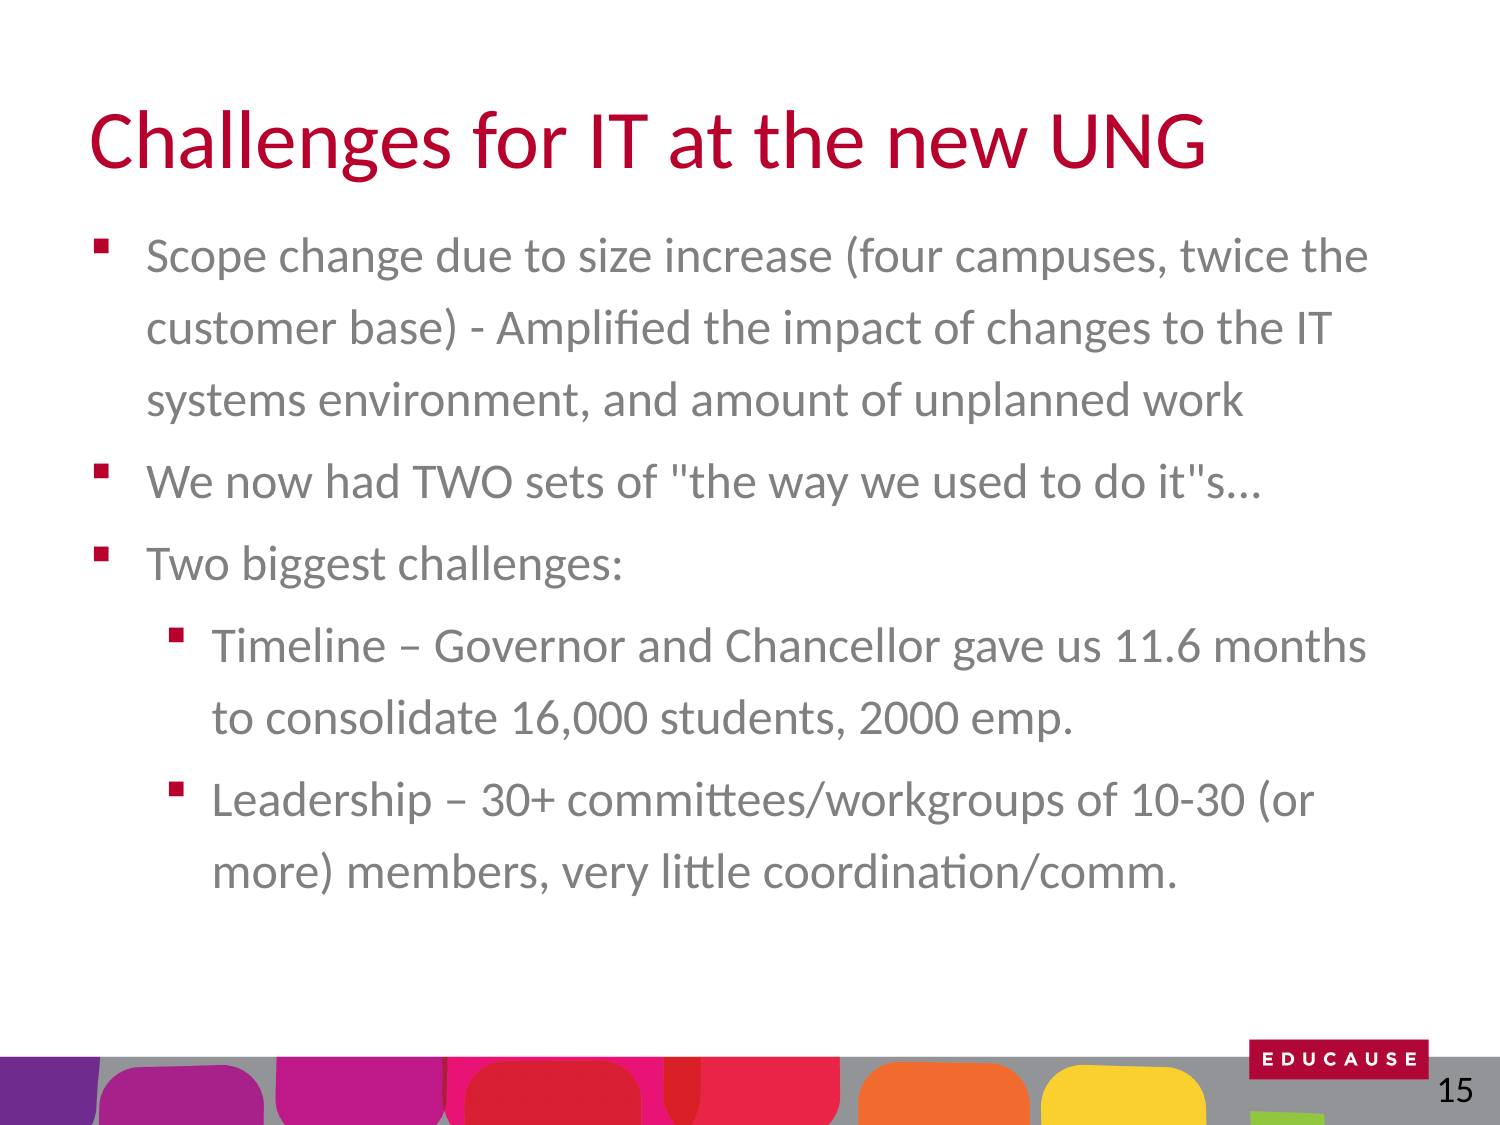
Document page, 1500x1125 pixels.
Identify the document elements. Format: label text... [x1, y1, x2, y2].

text_box 15 [1413, 1057, 1489, 1118]
list Scope change due to size increase (four campuses, twice the customer base) - Amplified the impact of changes to the IT systems environment, and amount of unplanned work We now had TWO sets of "the way we used to do it"s... Two biggest challenges: Timeline – Governor and Chancellor gave us 11.6 months to consolidate 16,000 students, 2000 emp. Leadership – 30+ committees/workgroups of 10-30 (or more) members, very little coordination/comm. [75, 202, 1414, 991]
picture [0, 0, 1500, 1125]
title Challenges for IT at the new UNG [75, 94, 1414, 202]
